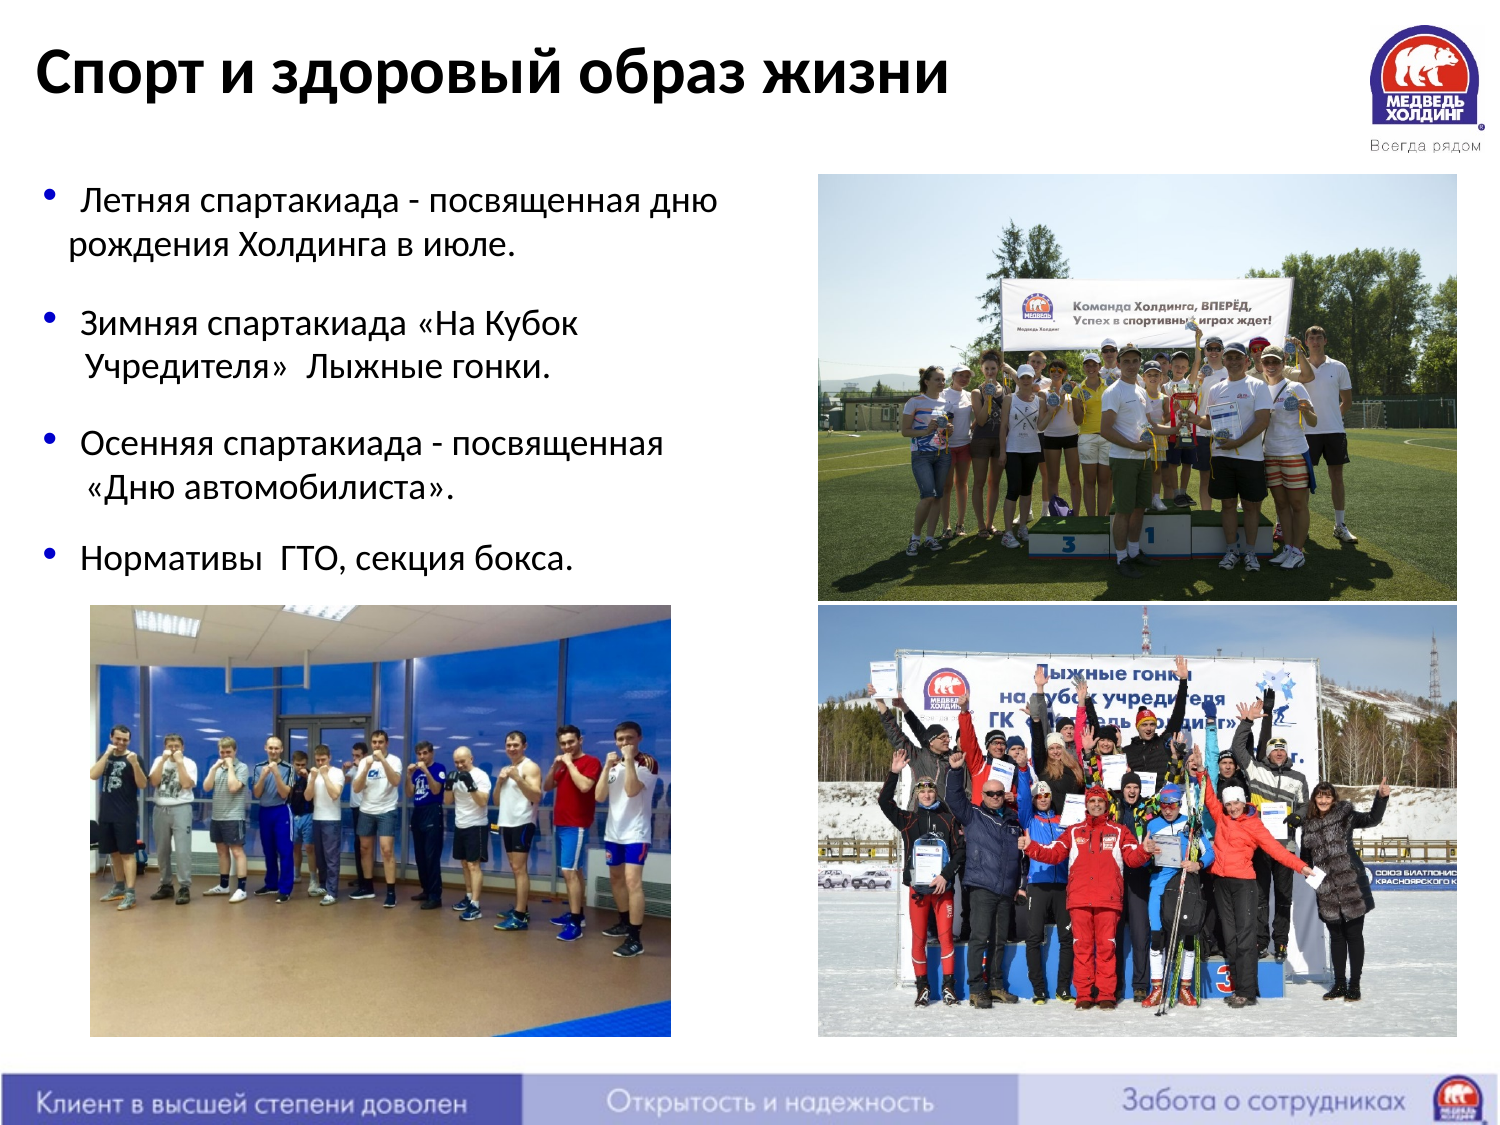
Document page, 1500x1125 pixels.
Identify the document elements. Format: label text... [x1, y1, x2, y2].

title Спорт и здоровый образ жизни [0, 13, 1024, 130]
list Летняя спартакиада - посвященная дню рождения Холдинга в июле. Зимняя спартакиада «На Кубок Учредителя» Лыжные гонки. Осенняя спартакиада - посвященная «Дню автомобилиста». Нормативы ГТО, секция бокса. [27, 187, 892, 1074]
picture [0, 0, 1500, 1125]
